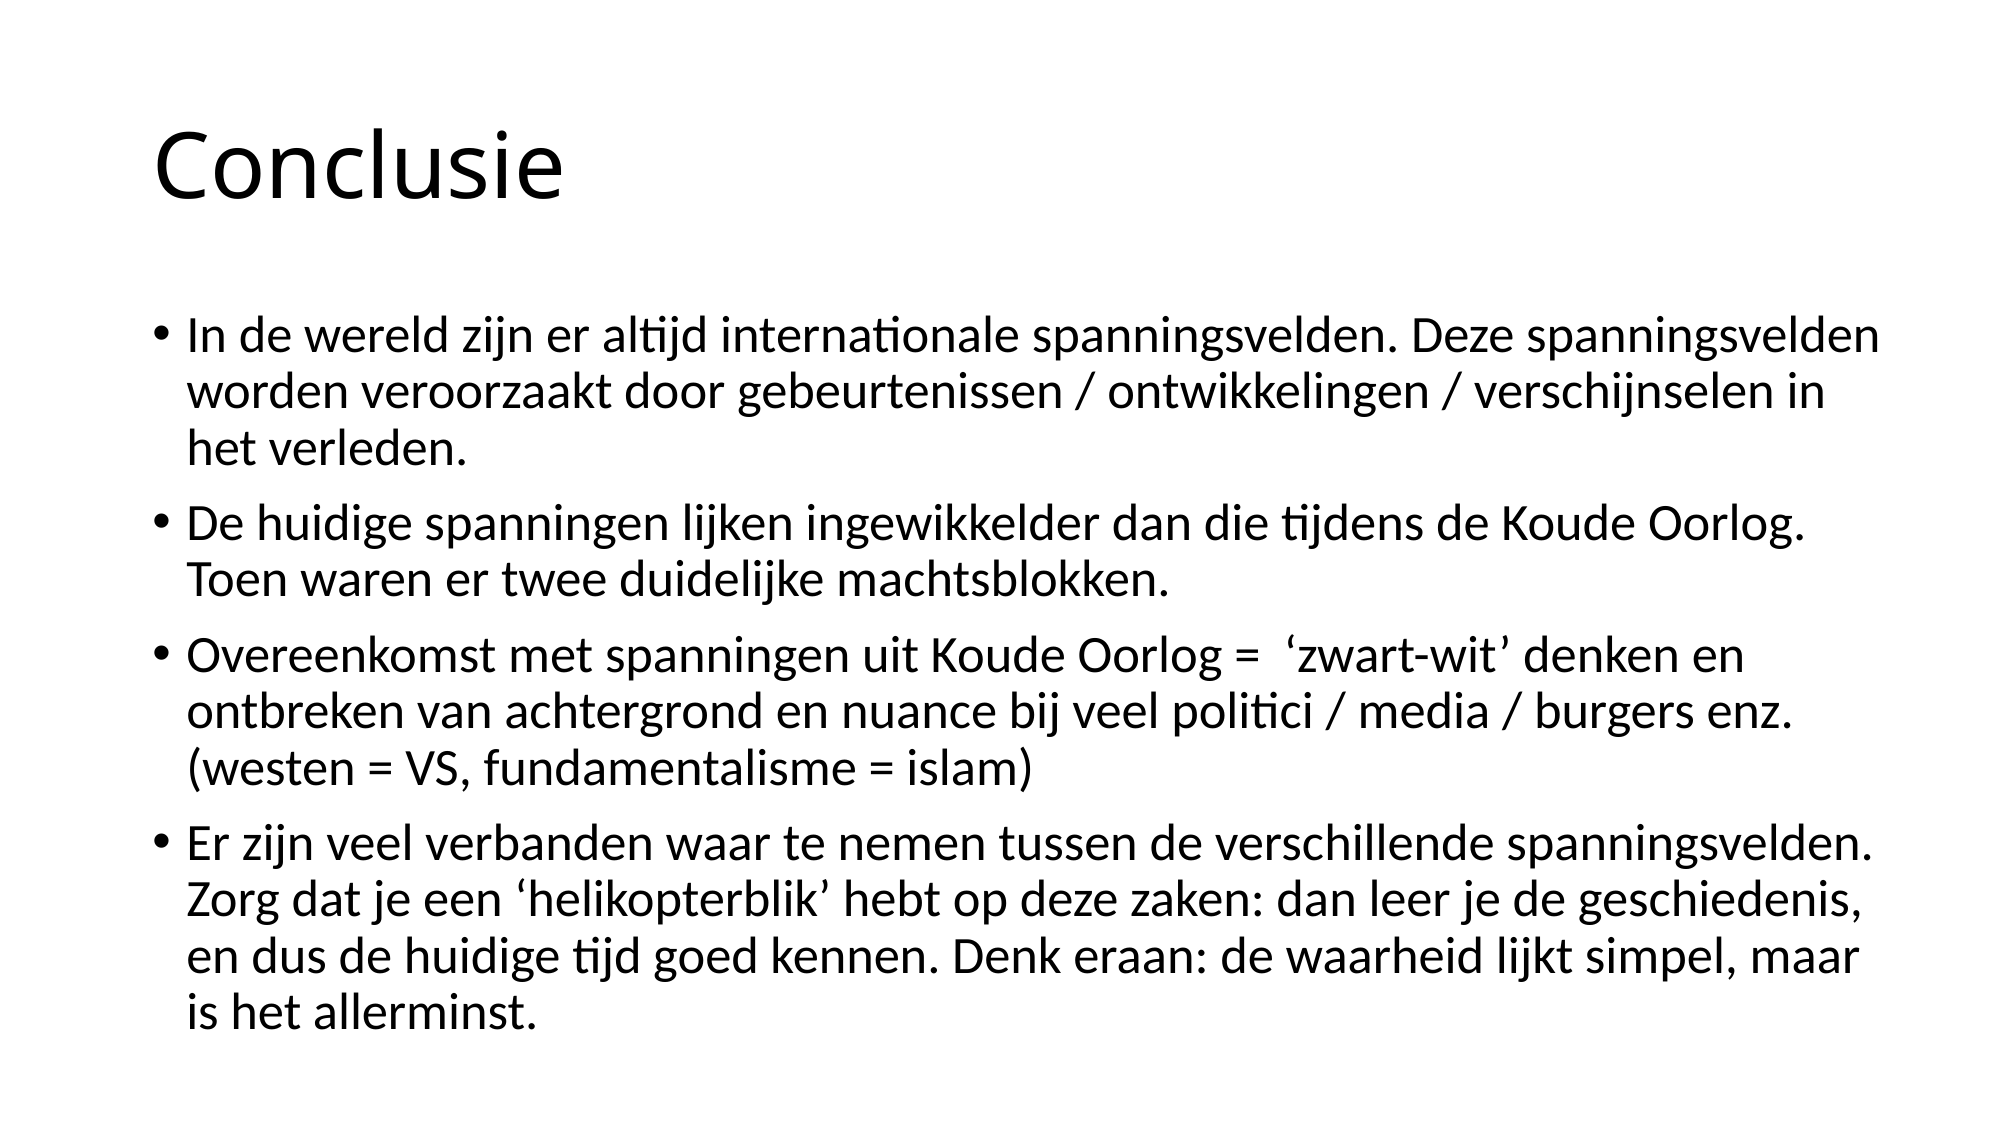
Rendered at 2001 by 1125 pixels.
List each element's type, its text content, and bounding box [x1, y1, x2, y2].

list In de wereld zijn er altijd internationale spanningsvelden. Deze spanningsvelden worden veroorzaakt door gebeurtenissen / ontwikkelingen / verschijnselen in het verleden. De huidige spanningen lijken ingewikkelder dan die tijdens de Koude Oorlog. Toen waren er twee duidelijke machtsblokken. Overeenkomst met spanningen uit Koude Oorlog = ‘zwart-wit’ denken en ontbreken van achtergrond en nuance bij veel politici / media / burgers enz. (westen = VS, fundamentalisme = islam) Er zijn veel verbanden waar te nemen tussen de verschillende spanningsvelden. Zorg dat je een ‘helikopterblik’ hebt op deze zaken: dan leer je de geschiedenis, en dus de huidige tijd goed kennen. Denk eraan: de waarheid lijkt simpel, maar is het allerminst. [137, 299, 1898, 1053]
title Conclusie [137, 59, 1863, 278]
